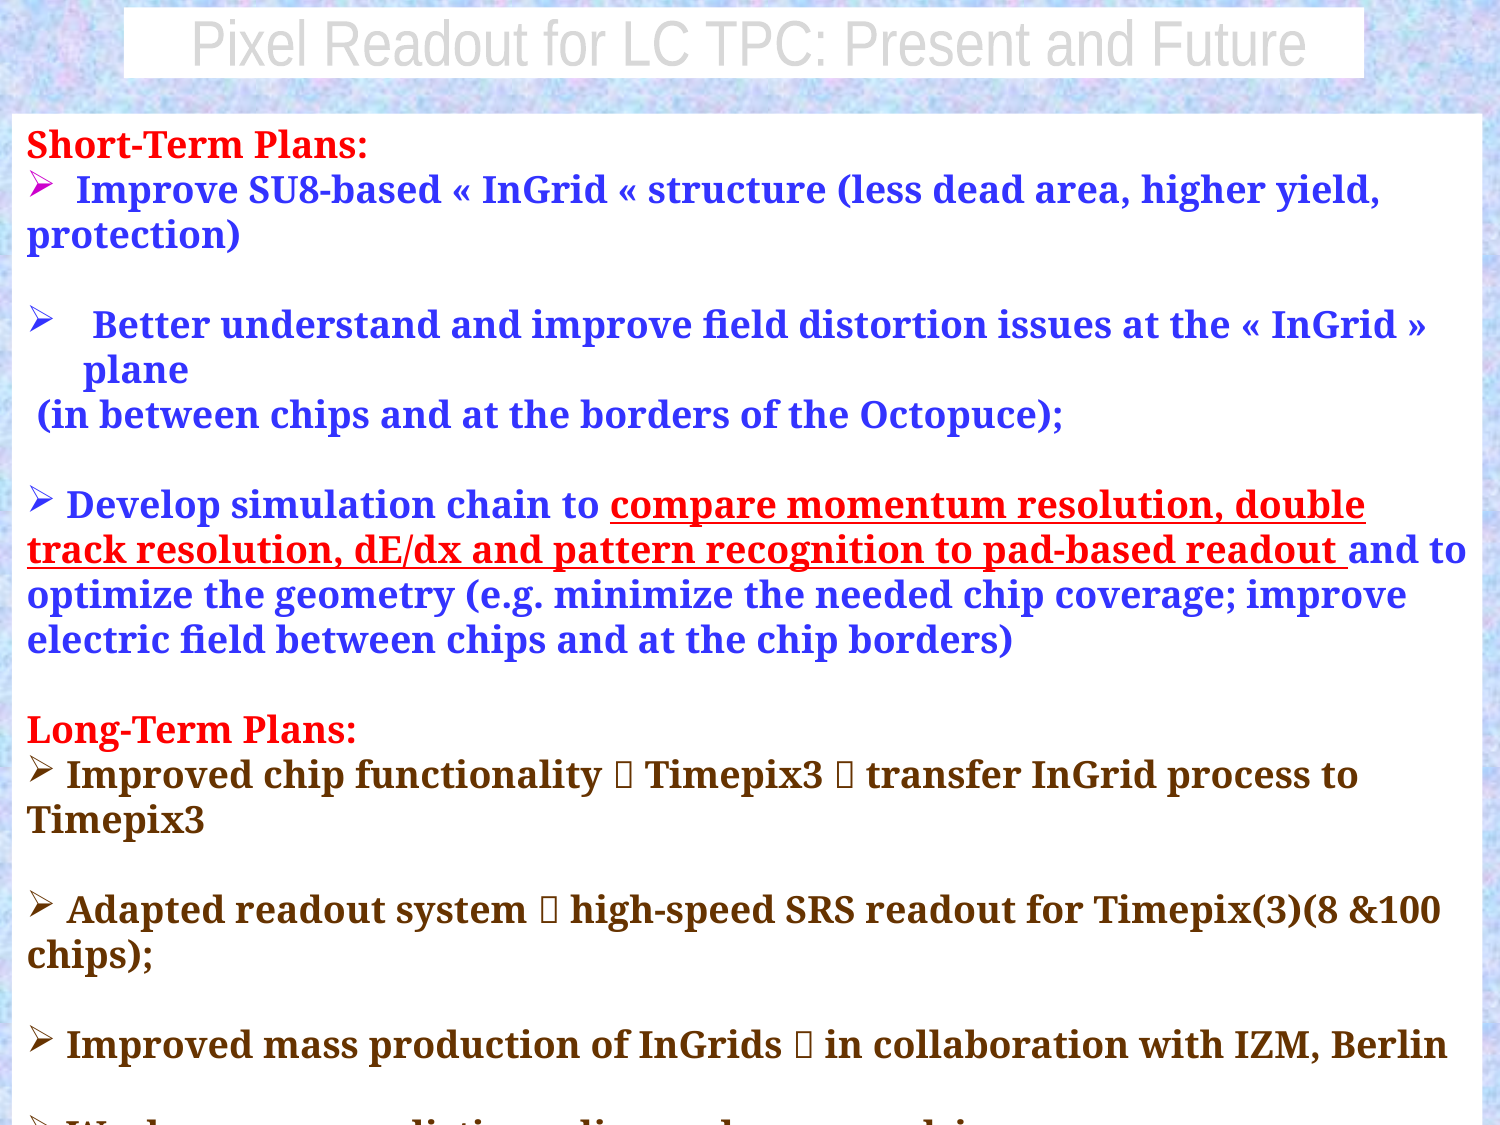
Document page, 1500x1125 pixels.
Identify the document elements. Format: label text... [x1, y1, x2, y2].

picture [0, 0, 1500, 1125]
text_box Short-Term Plans: Improve SU8-based « InGrid « structure (less dead area, higher yield, protection) Better understand and improve field distortion issues at the « InGrid » plane (in between chips and at the borders of the Octopuce); Develop simulation chain to compare momentum resolution, double track resolution, dE/dx and pattern recognition to pad-based readout and to optimize the geometry (e.g. minimize the needed chip coverage; improve electric field between chips and at the chip borders) Long-Term Plans: Improved chip functionality  Timepix3  transfer InGrid process to Timepix3 Adapted readout system  high-speed SRS readout for Timepix(3)(8 &100 chips); Improved mass production of InGrids  in collaboration with IZM, Berlin Work on more realistic cooling and power pulsing; Develop a backside connection technology both for LV/data and for the HV; [11, 113, 1483, 1125]
text_box [123, 7, 1365, 79]
